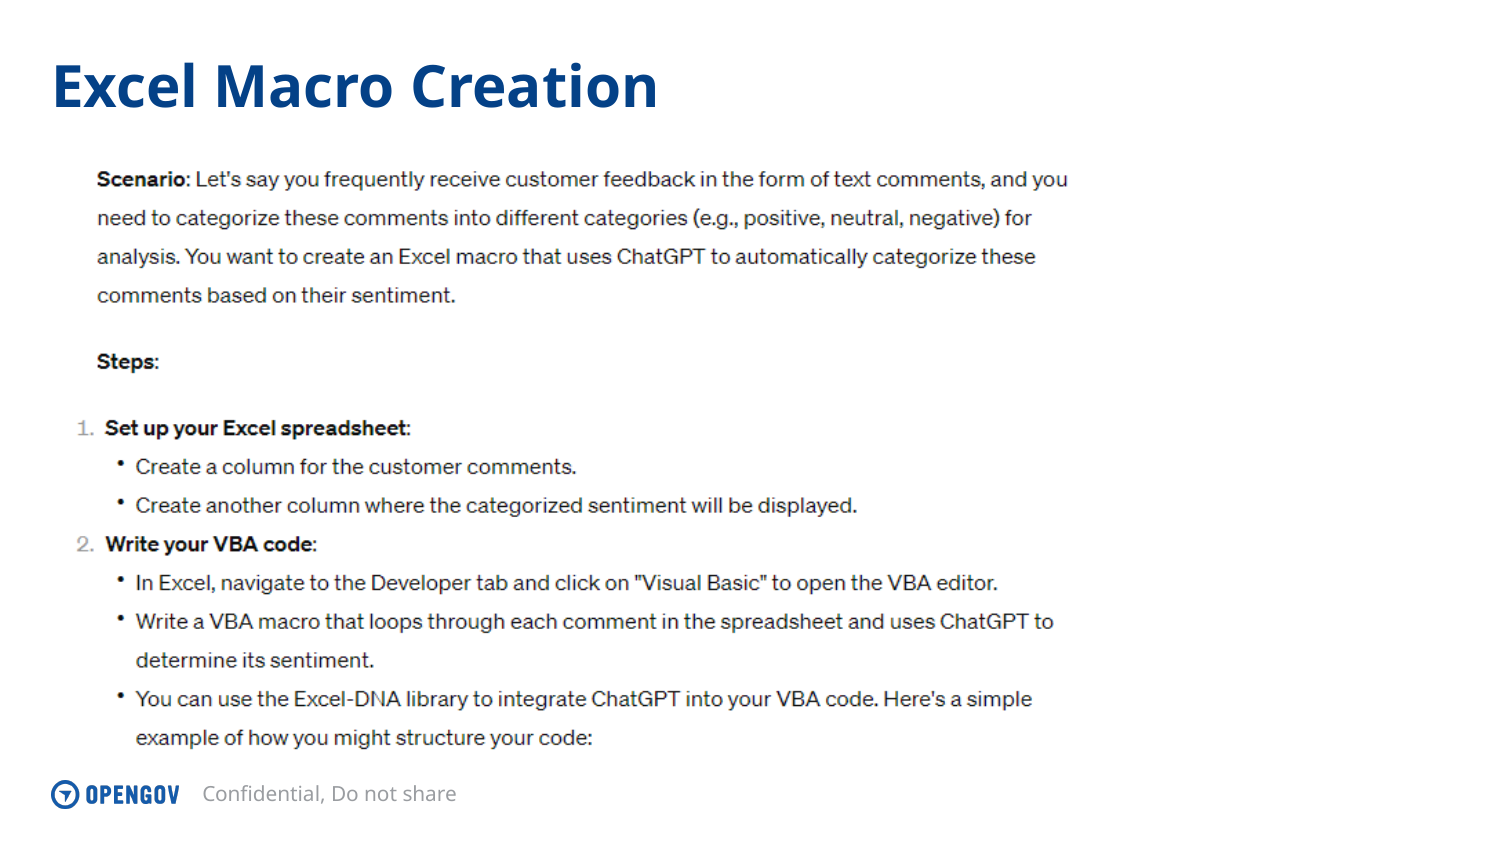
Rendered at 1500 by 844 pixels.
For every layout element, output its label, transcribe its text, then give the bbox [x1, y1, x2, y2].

picture [51, 780, 179, 809]
picture [50, 141, 1134, 770]
title Excel Macro Creation [51, 48, 1449, 142]
